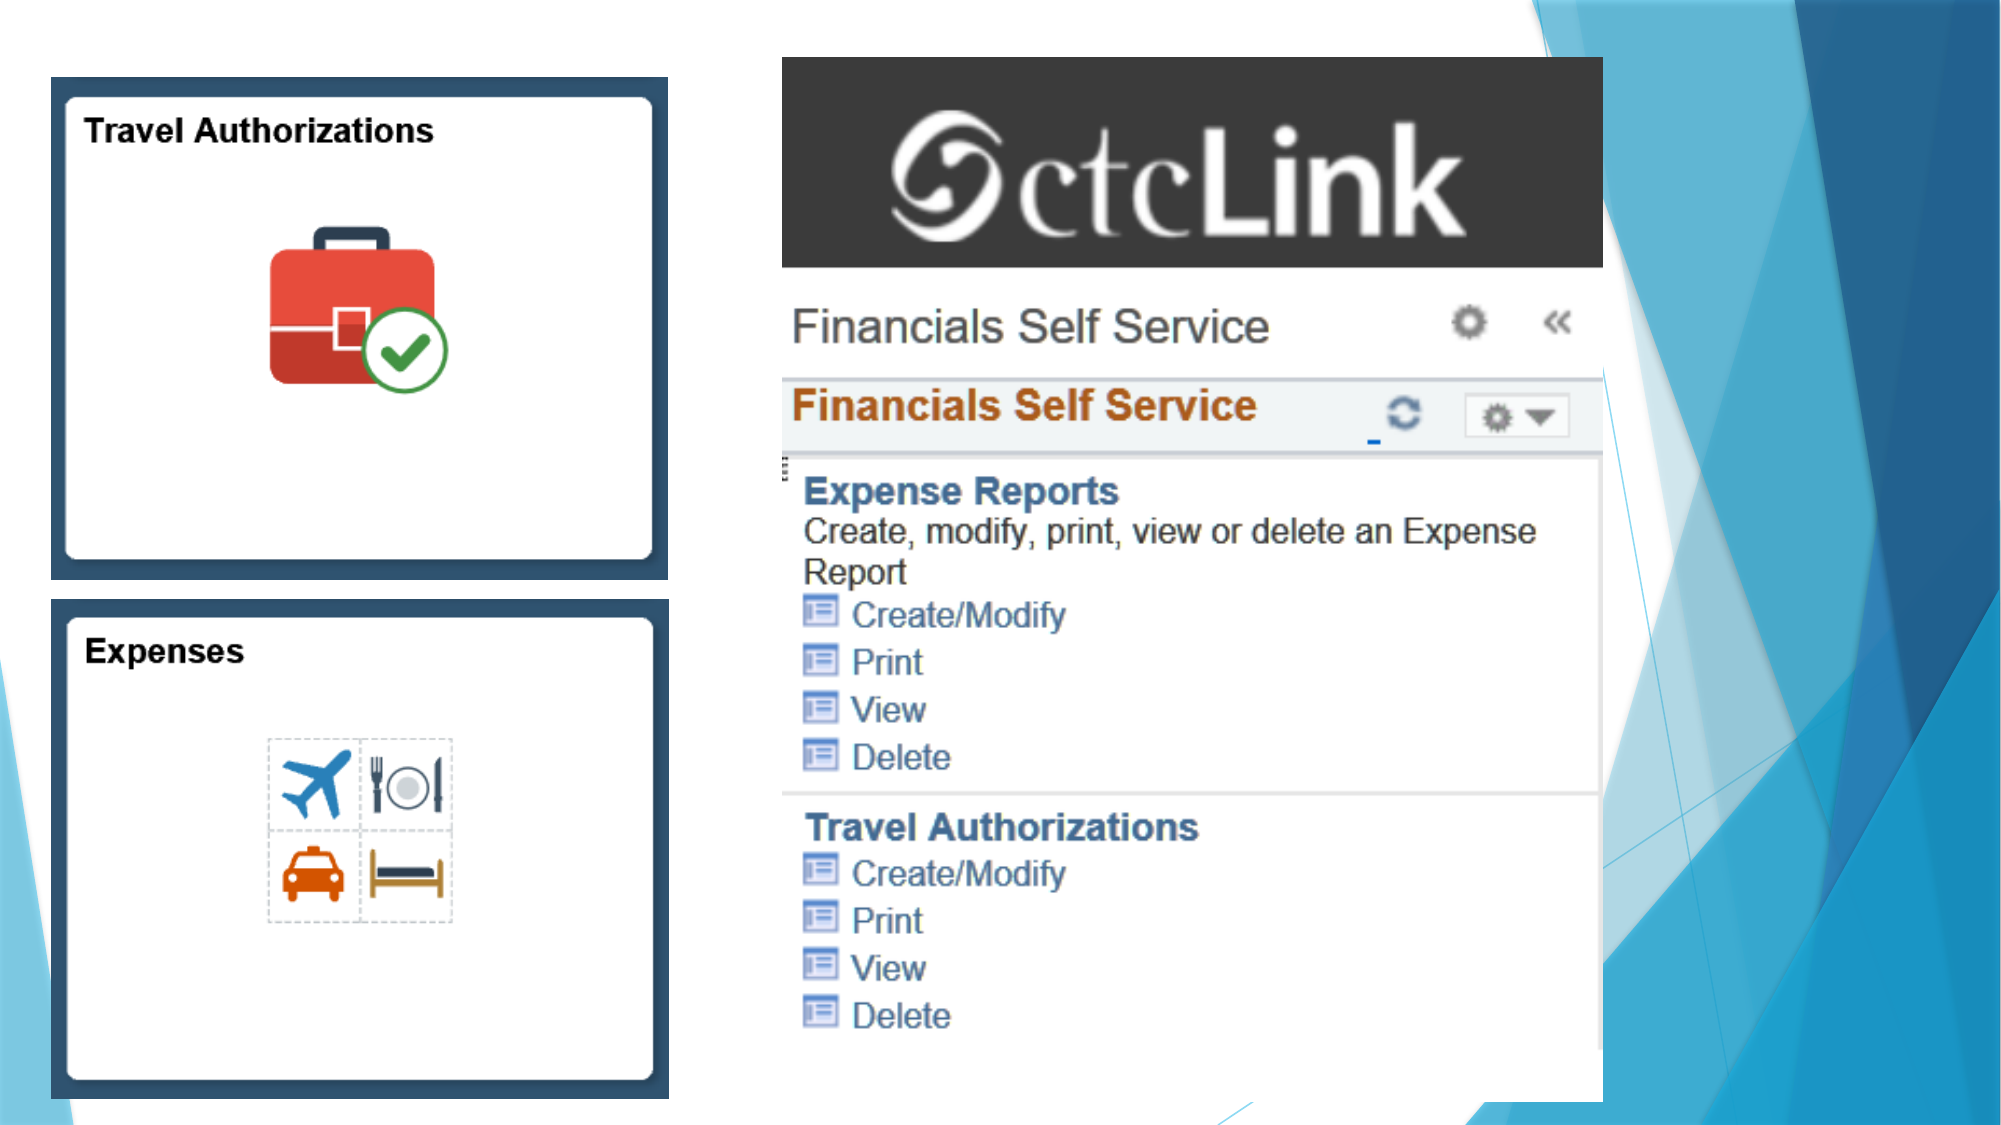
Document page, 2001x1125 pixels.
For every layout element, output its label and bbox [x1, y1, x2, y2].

picture [781, 56, 1604, 1103]
picture [51, 599, 670, 1099]
picture [51, 77, 668, 580]
